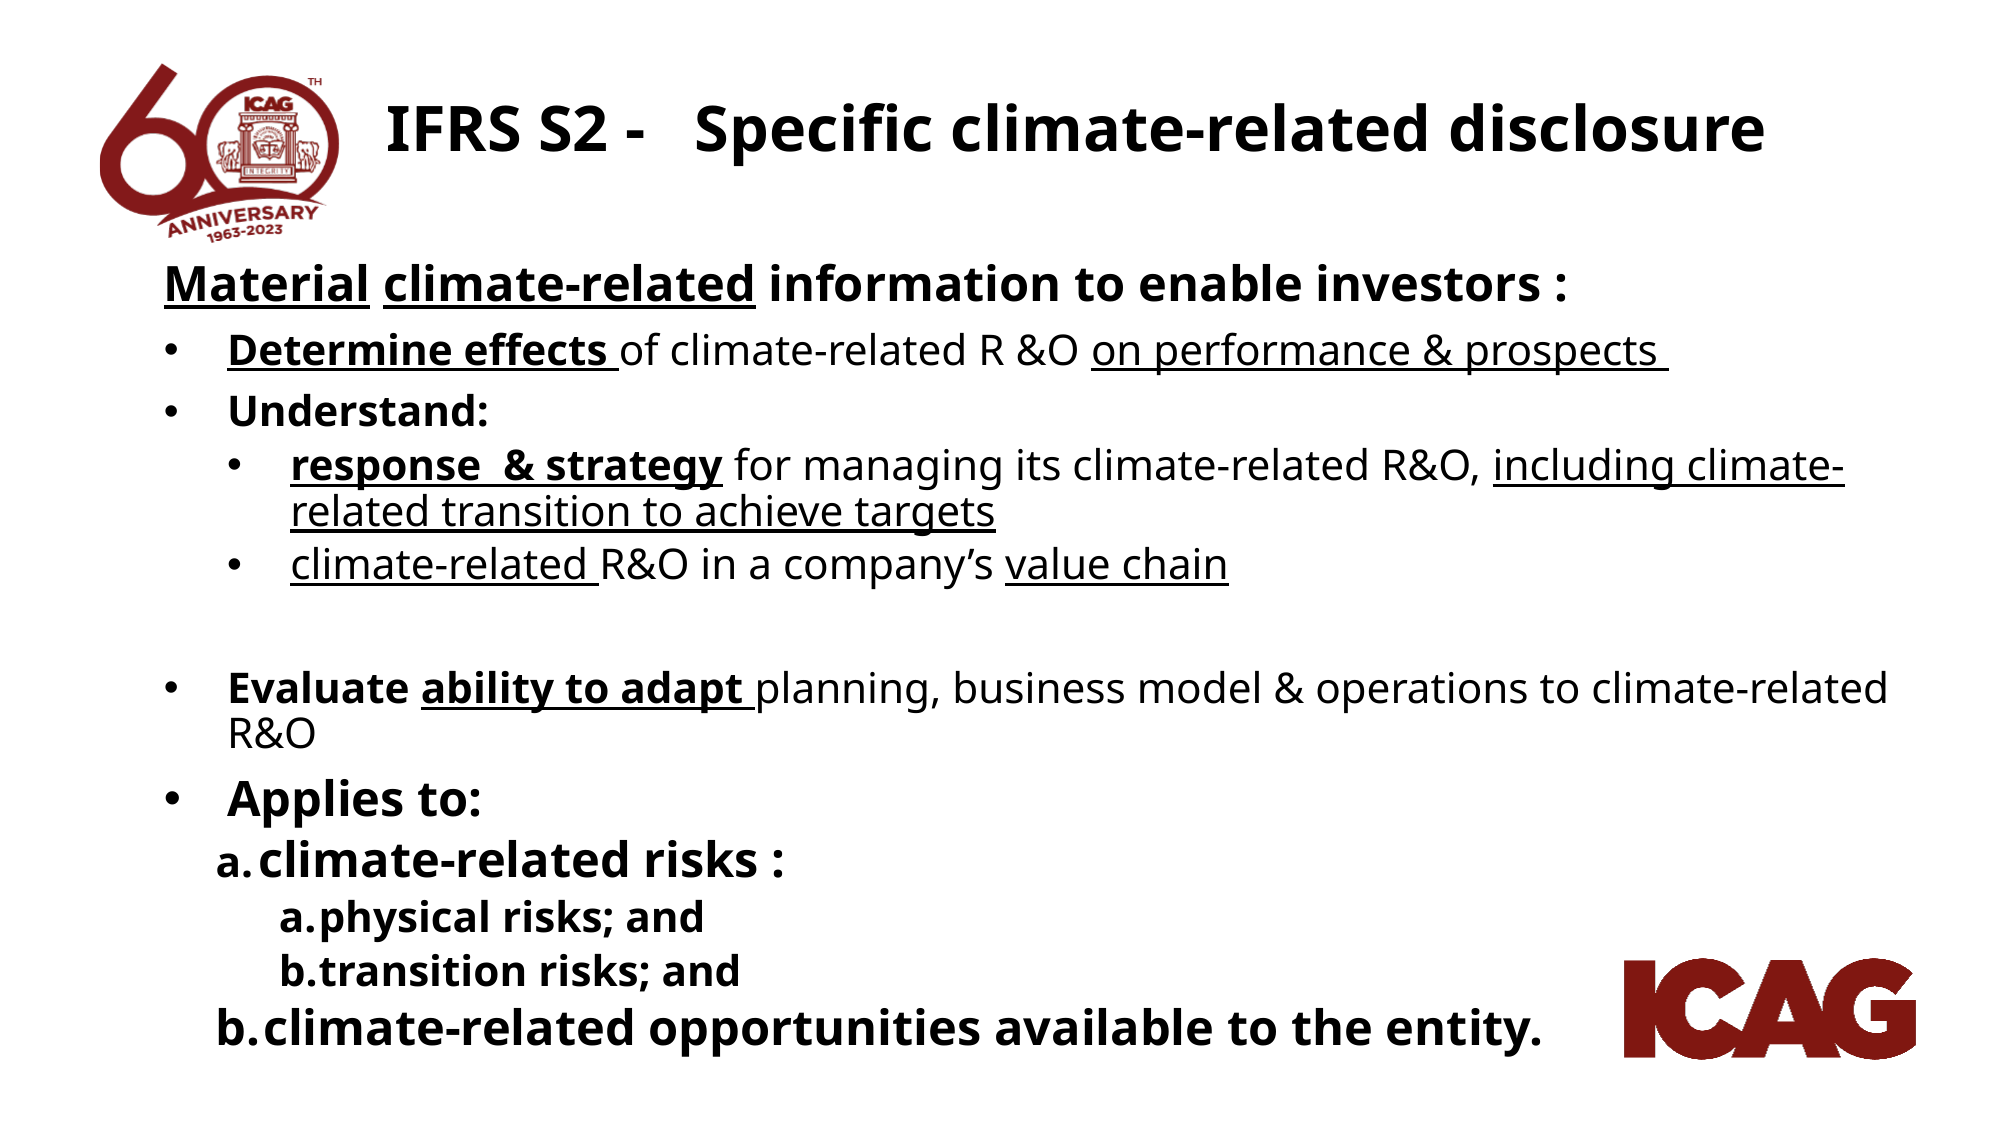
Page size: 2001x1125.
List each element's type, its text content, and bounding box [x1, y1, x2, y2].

picture [99, 63, 371, 243]
list Material climate-related information to enable investors : Determine effects of climate-related R &O on performance & prospects Understand: response & strategy for managing its climate-related R&O, including climate-related transition to achieve targets climate-related R&O in a company’s value chain Evaluate ability to adapt planning, business model & operations to climate-related R&O Applies to: climate-related risks : physical risks; and transition risks; and climate-related opportunities available to the entity. [137, 252, 1930, 1066]
title IFRS S2 - Specific climate-related disclosure [371, 59, 1863, 252]
picture [1576, 878, 1957, 1125]
